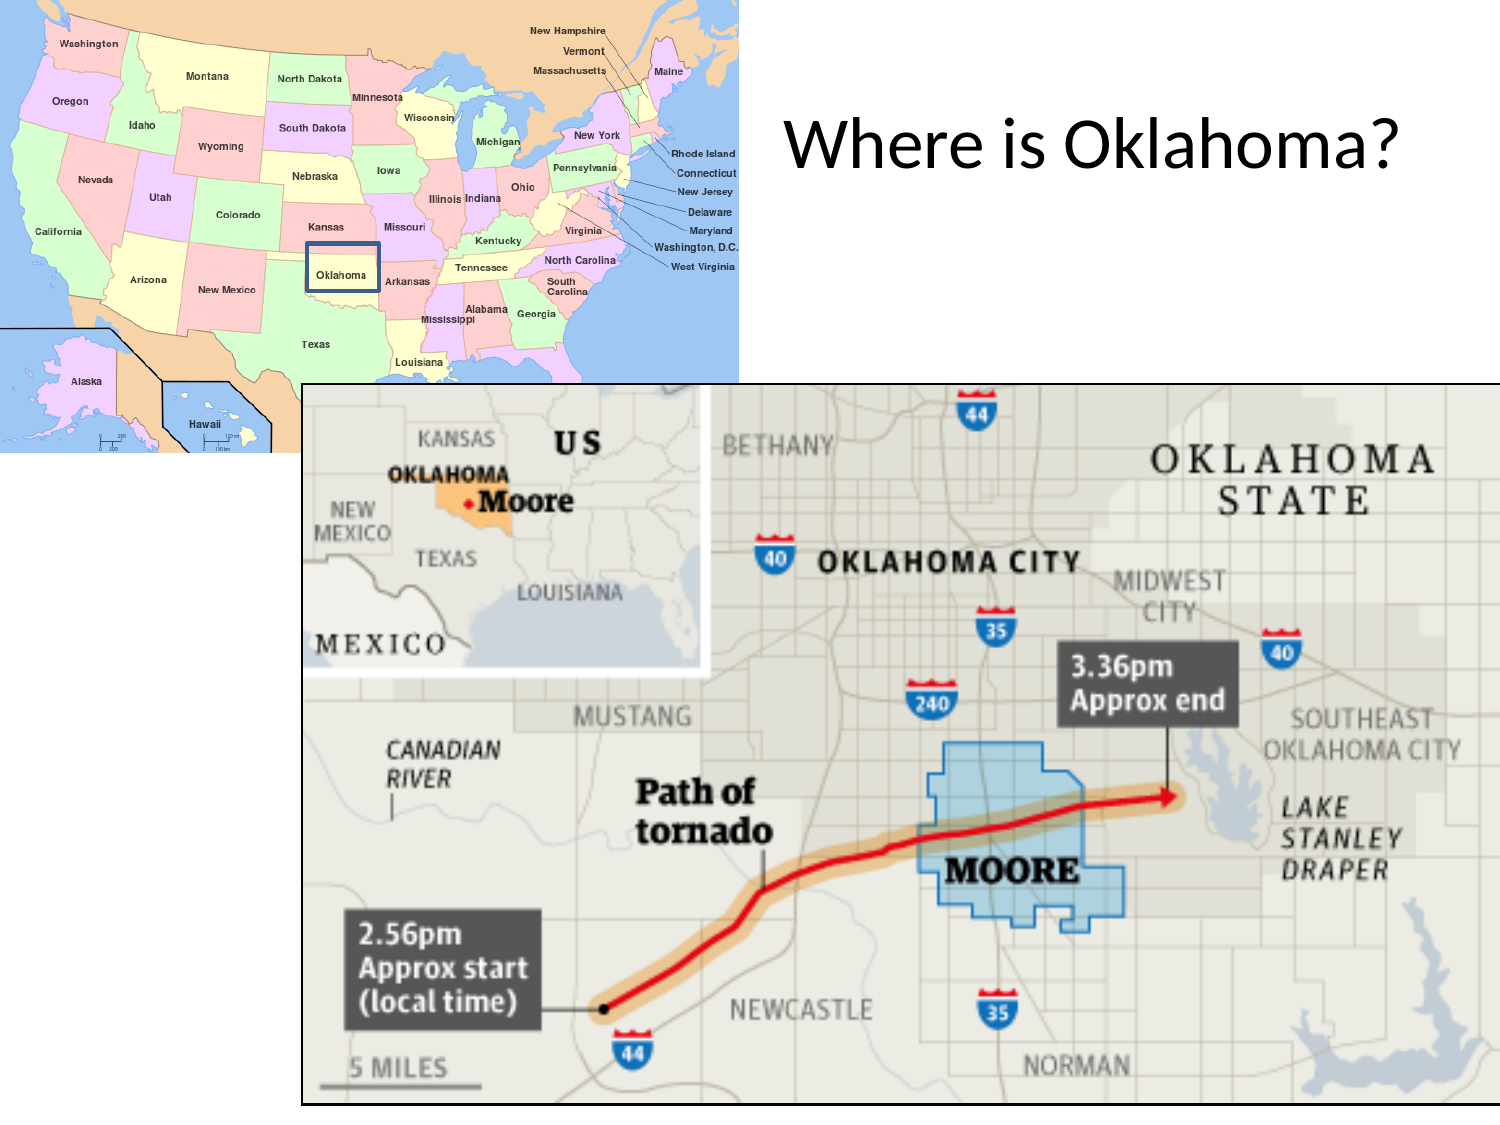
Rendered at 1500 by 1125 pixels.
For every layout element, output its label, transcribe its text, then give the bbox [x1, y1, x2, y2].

picture [0, 0, 1500, 1104]
title Where is Oklahoma? [761, 45, 1425, 233]
